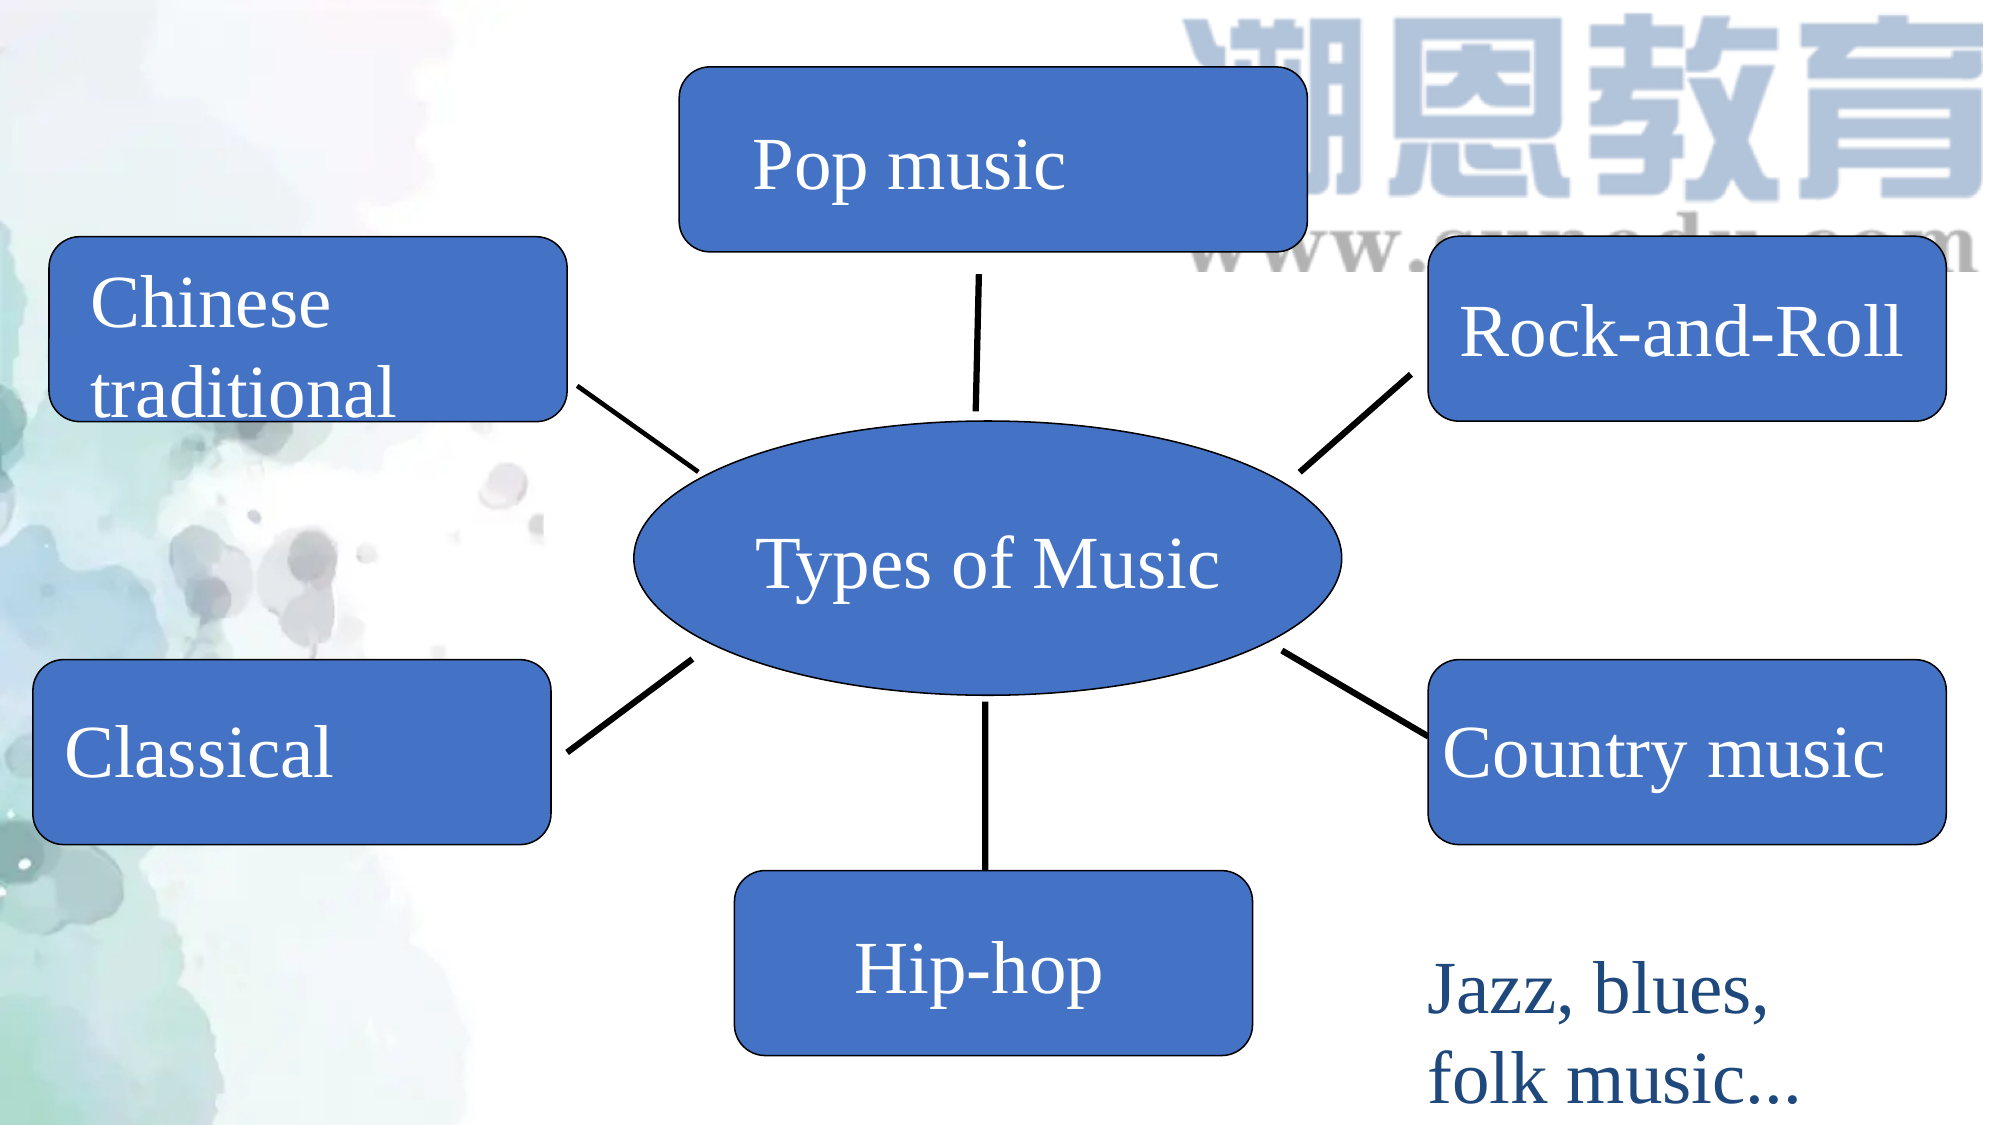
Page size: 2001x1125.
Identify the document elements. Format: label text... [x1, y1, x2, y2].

text_box Jazz, blues, folk music... [1412, 931, 2000, 1125]
text_box Rock-and-Roll [1444, 274, 1947, 380]
text_box [48, 236, 568, 422]
text_box Country music [1427, 694, 1931, 800]
text_box Types of Music [633, 421, 1342, 696]
text_box Chinese traditional [75, 245, 522, 441]
text_box Classical [49, 694, 552, 800]
text_box [32, 659, 551, 845]
text_box [1428, 236, 1947, 422]
picture [0, 0, 2001, 1125]
text_box [1428, 659, 1947, 845]
text_box Pop music [737, 107, 1240, 213]
text_box [734, 870, 1253, 1056]
text_box [679, 66, 1308, 252]
text_box Hip-hop [839, 911, 1342, 1017]
